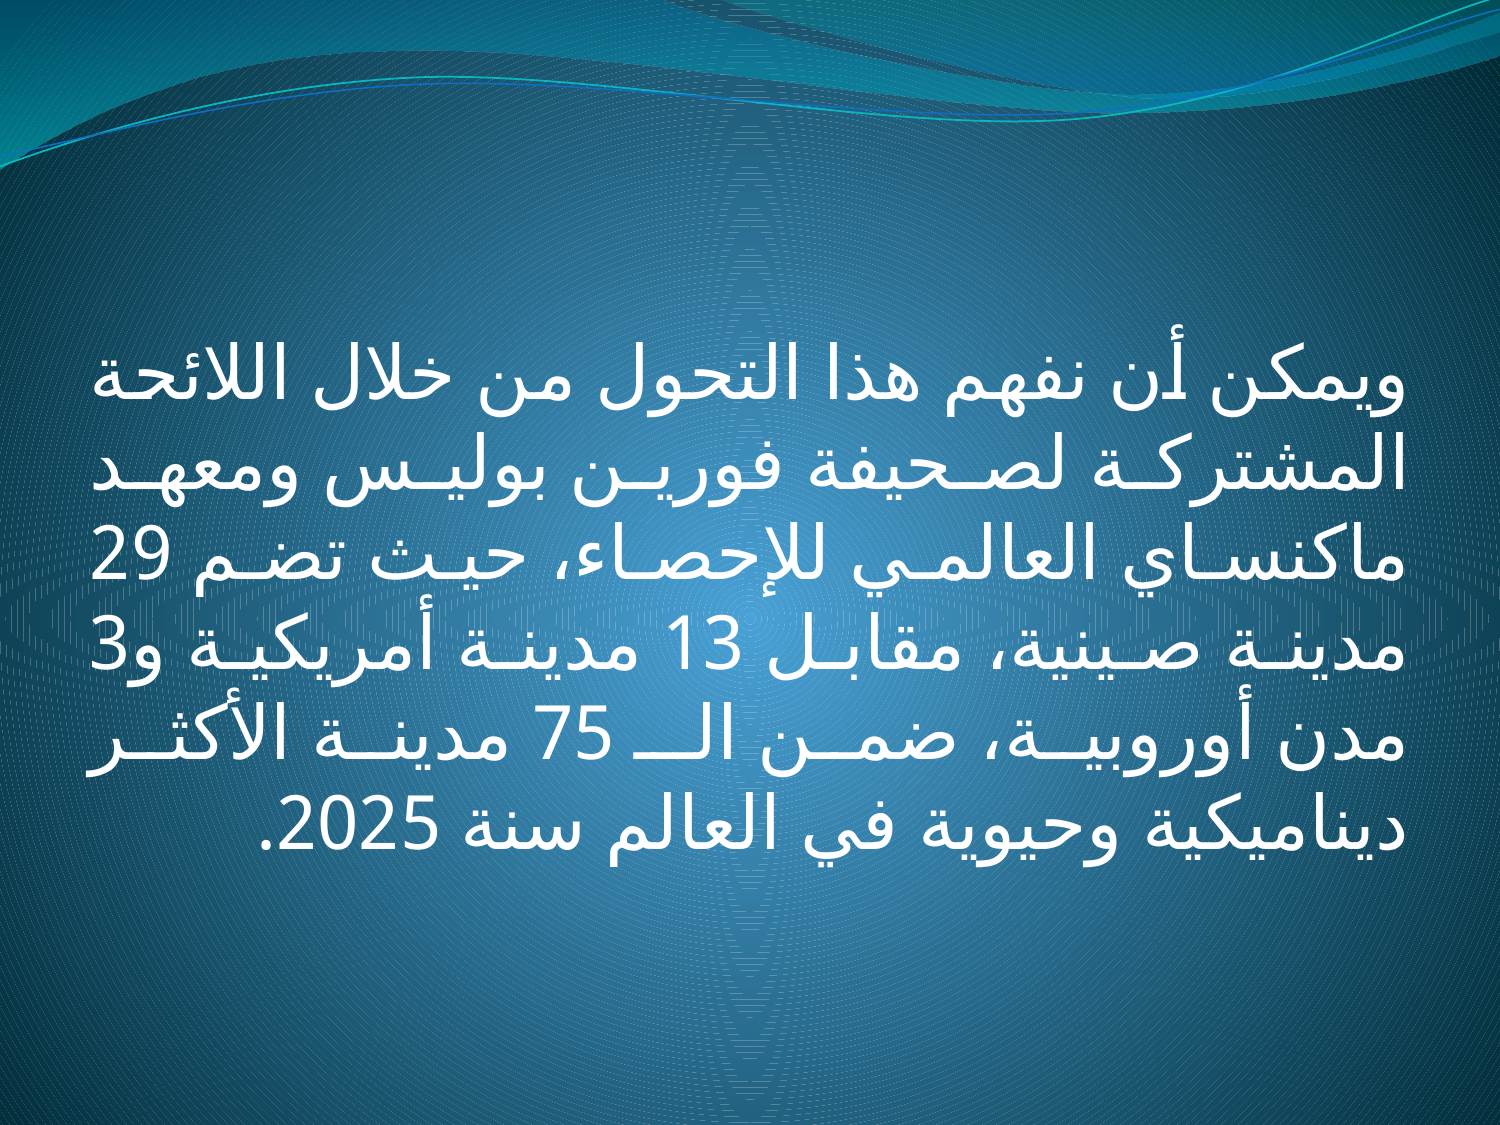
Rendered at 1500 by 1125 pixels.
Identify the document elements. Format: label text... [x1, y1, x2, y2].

list ويمكن أن نفهم هذا التحول من خلال اللائحة المشتركة لصحيفة فورين بوليس ومعهد ماكنساي العالمي للإحصاء، حيث تضم 29 مدينة صينية، مقابل 13 مدينة أمريكية و3 مدن أوروبية، ضمن الـ 75 مدينة الأكثر ديناميكية وحيوية في العالم سنة 2025. [75, 317, 1425, 1038]
